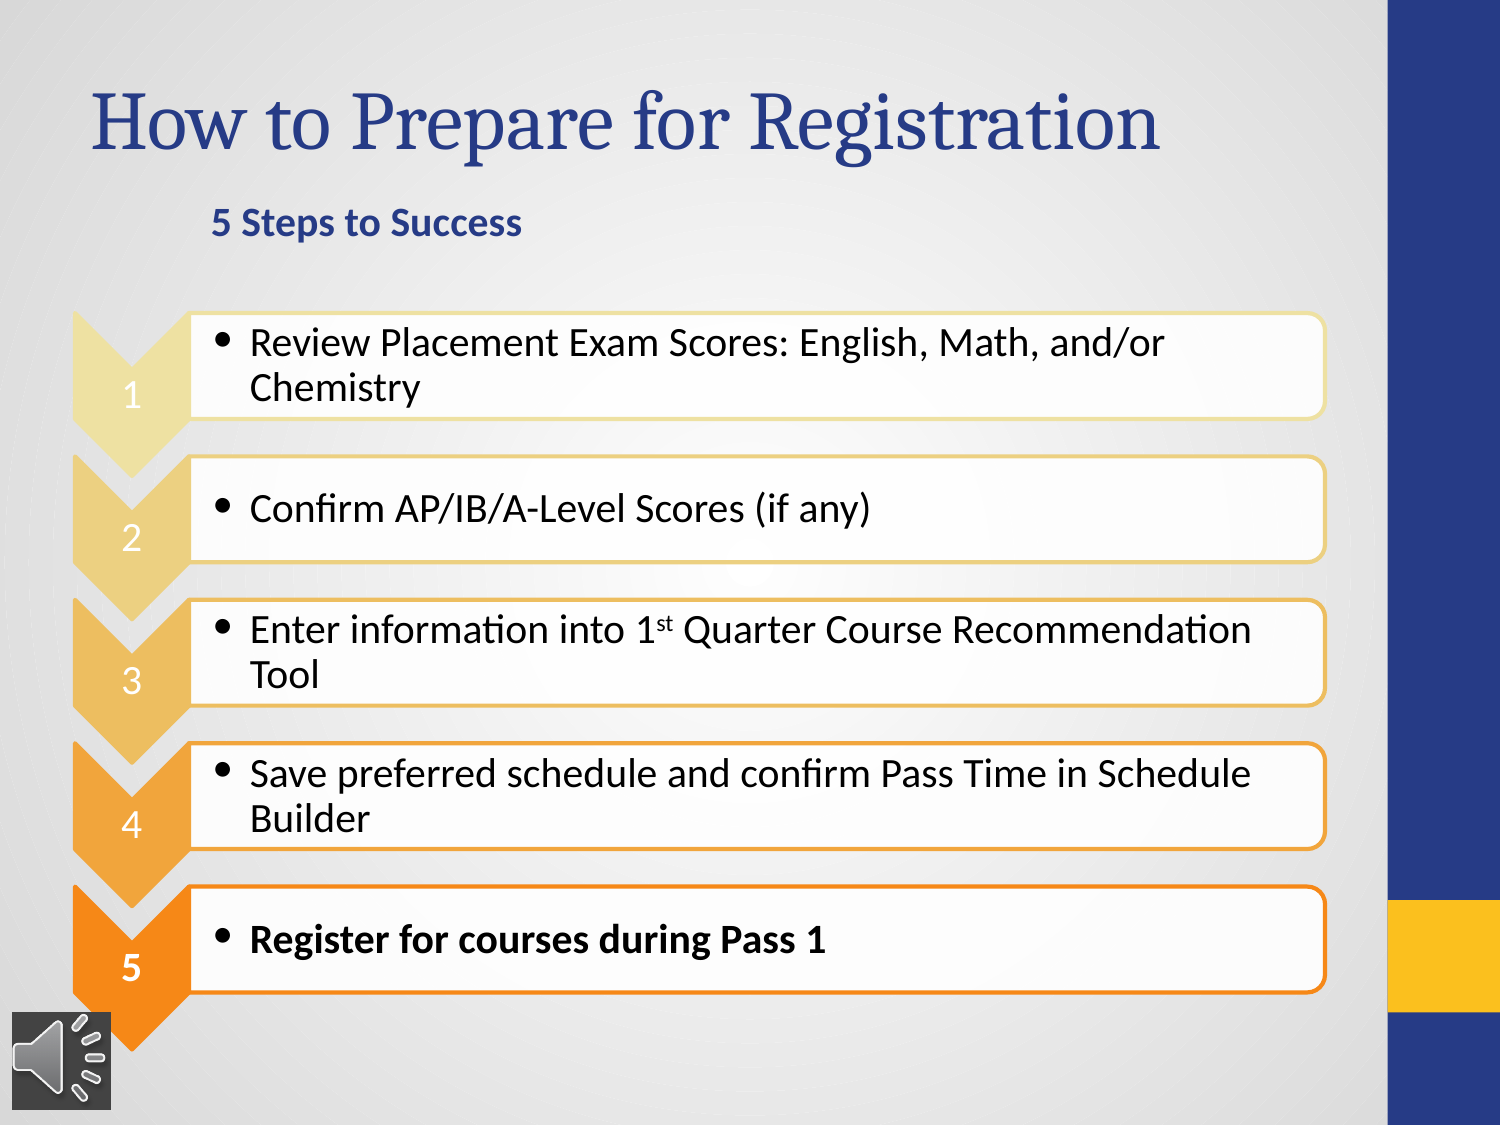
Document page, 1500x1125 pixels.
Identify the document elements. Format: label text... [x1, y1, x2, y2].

list 5 Steps to Success [75, 187, 1325, 250]
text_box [74, 312, 1326, 1050]
picture [11, 1010, 112, 1112]
title How to Prepare for Registration [75, 45, 1325, 187]
